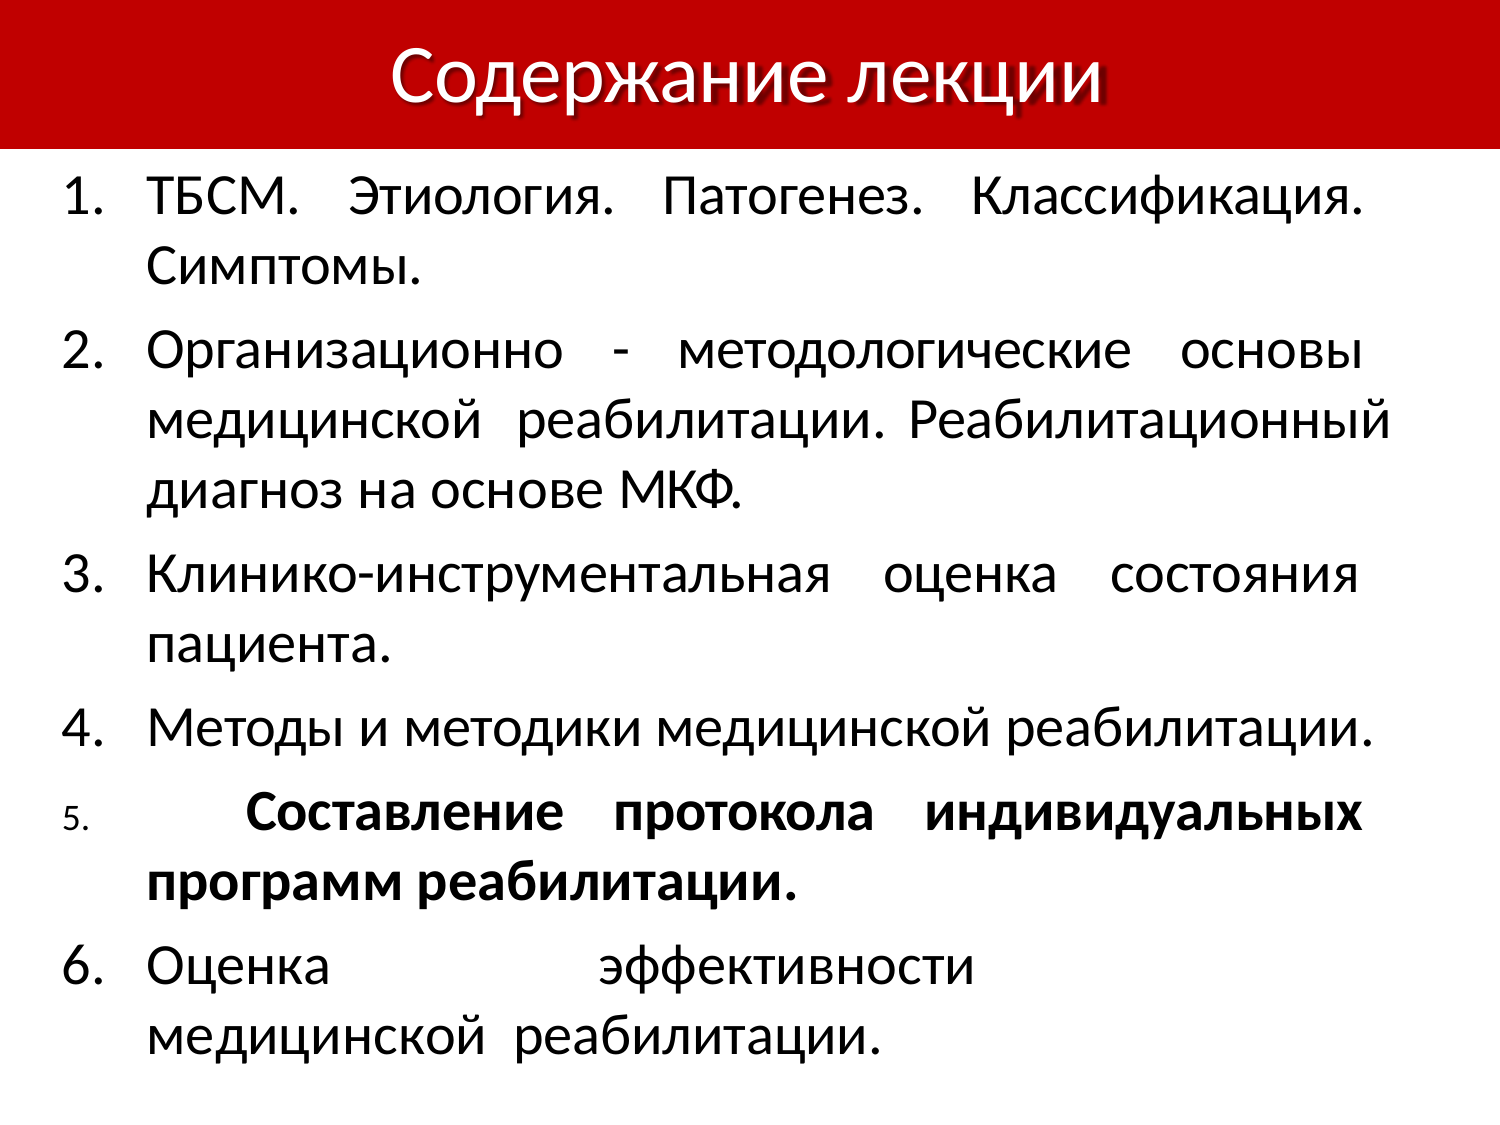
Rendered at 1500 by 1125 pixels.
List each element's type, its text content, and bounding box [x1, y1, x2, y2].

title Содержание лекции [388, 191, 1113, 207]
text_box ТБСМ. Этиология. Патогенез. Классификация. Симптомы. Организационно - методологические основы медицинской реабилитации. Реабилитационный диагноз на основе МКФ. Клинико-инструментальная оценка состояния пациента. Методы и методики медицинской реабилитации. Составление протокола индивидуальных программ реабилитации. Оценка эффективности медицинской реабилитации. [59, 191, 1413, 1067]
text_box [0, 0, 1500, 182]
